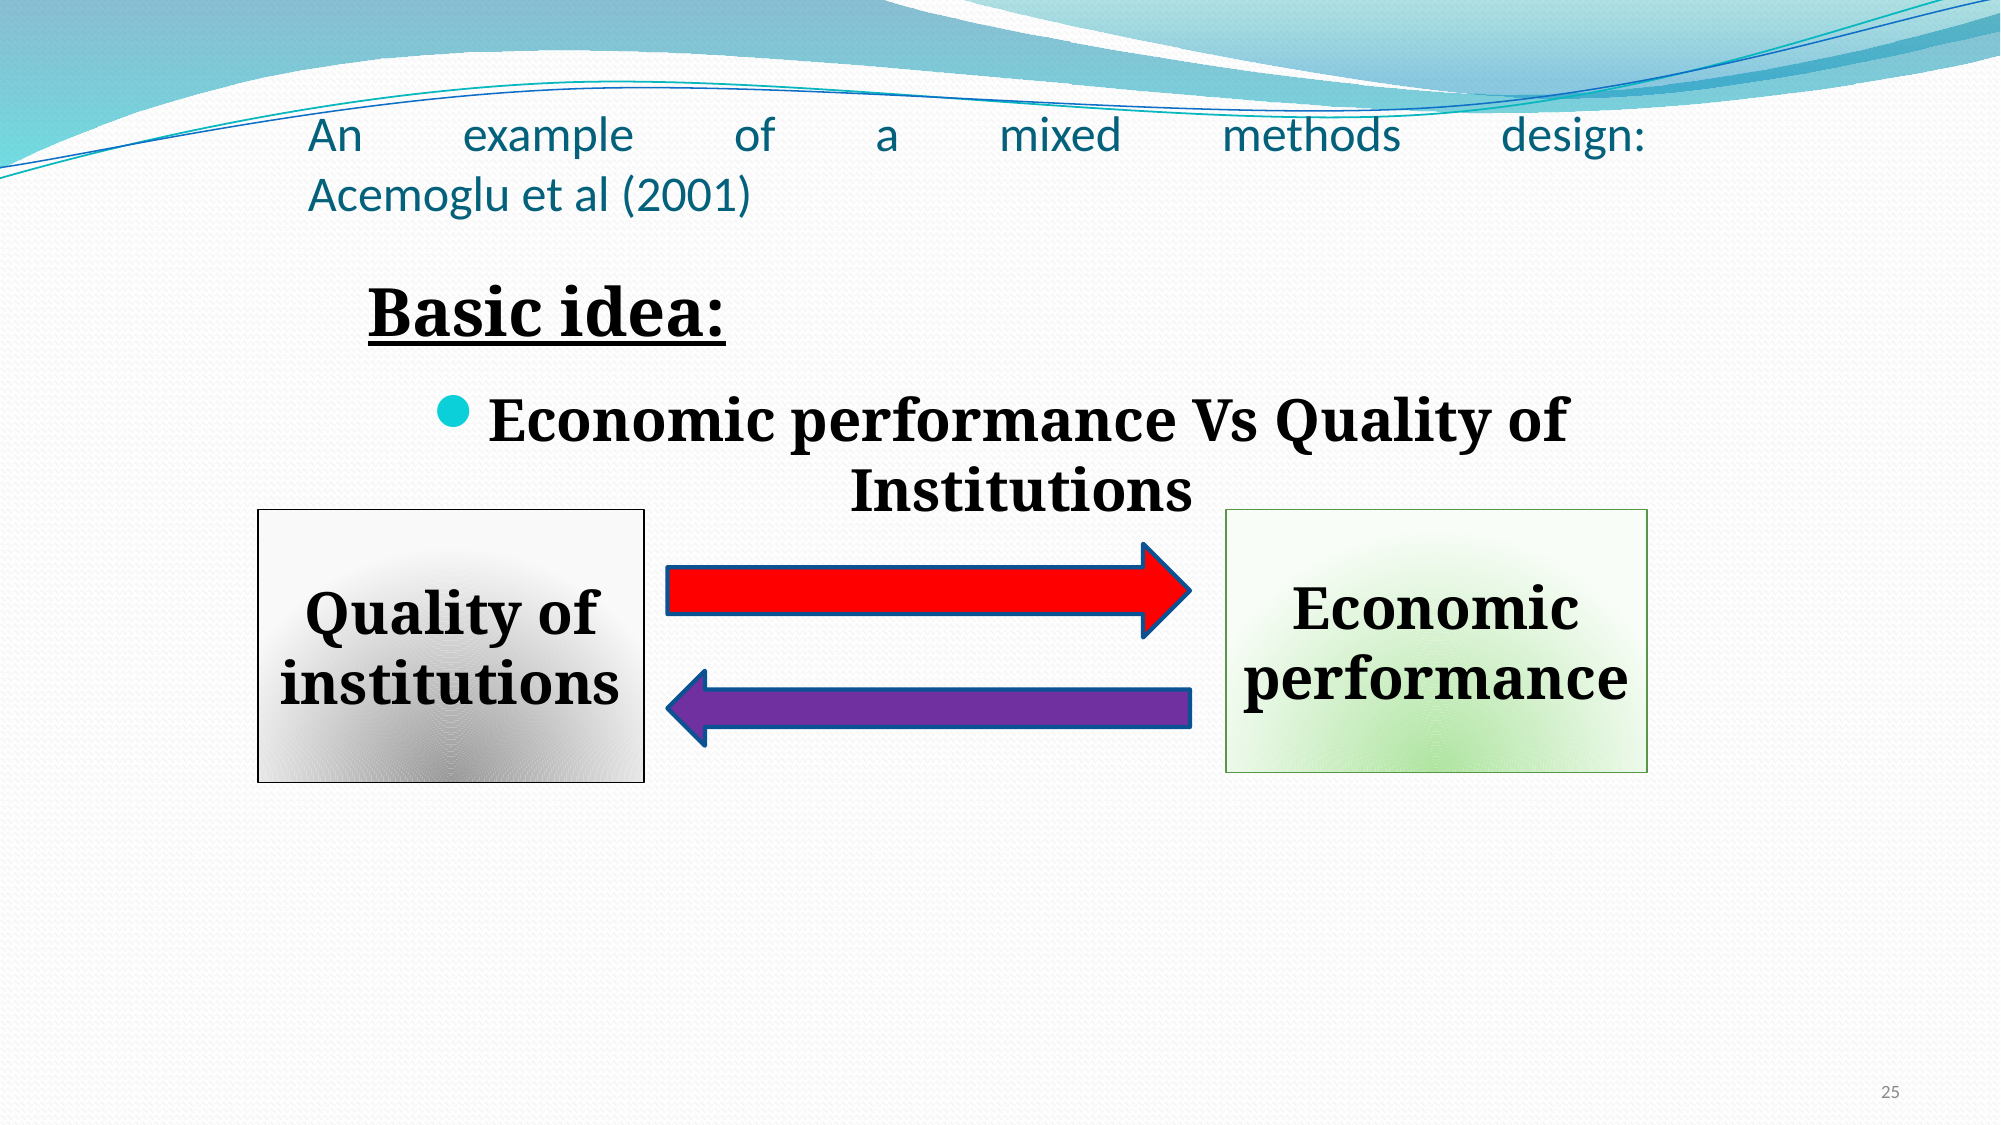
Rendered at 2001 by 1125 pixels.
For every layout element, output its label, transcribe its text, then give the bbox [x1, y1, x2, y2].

text_box [665, 668, 1193, 748]
text_box Economic performance [1225, 509, 1648, 773]
title An example of a mixed methods design: Acemoglu et al (2001) [307, 58, 1647, 222]
list Basic idea: Economic performance Vs Quality of Institutions [353, 261, 1647, 976]
slide_number 25 [1733, 1042, 1900, 1103]
text_box [665, 541, 1193, 640]
text_box Quality of institutions [257, 509, 645, 783]
